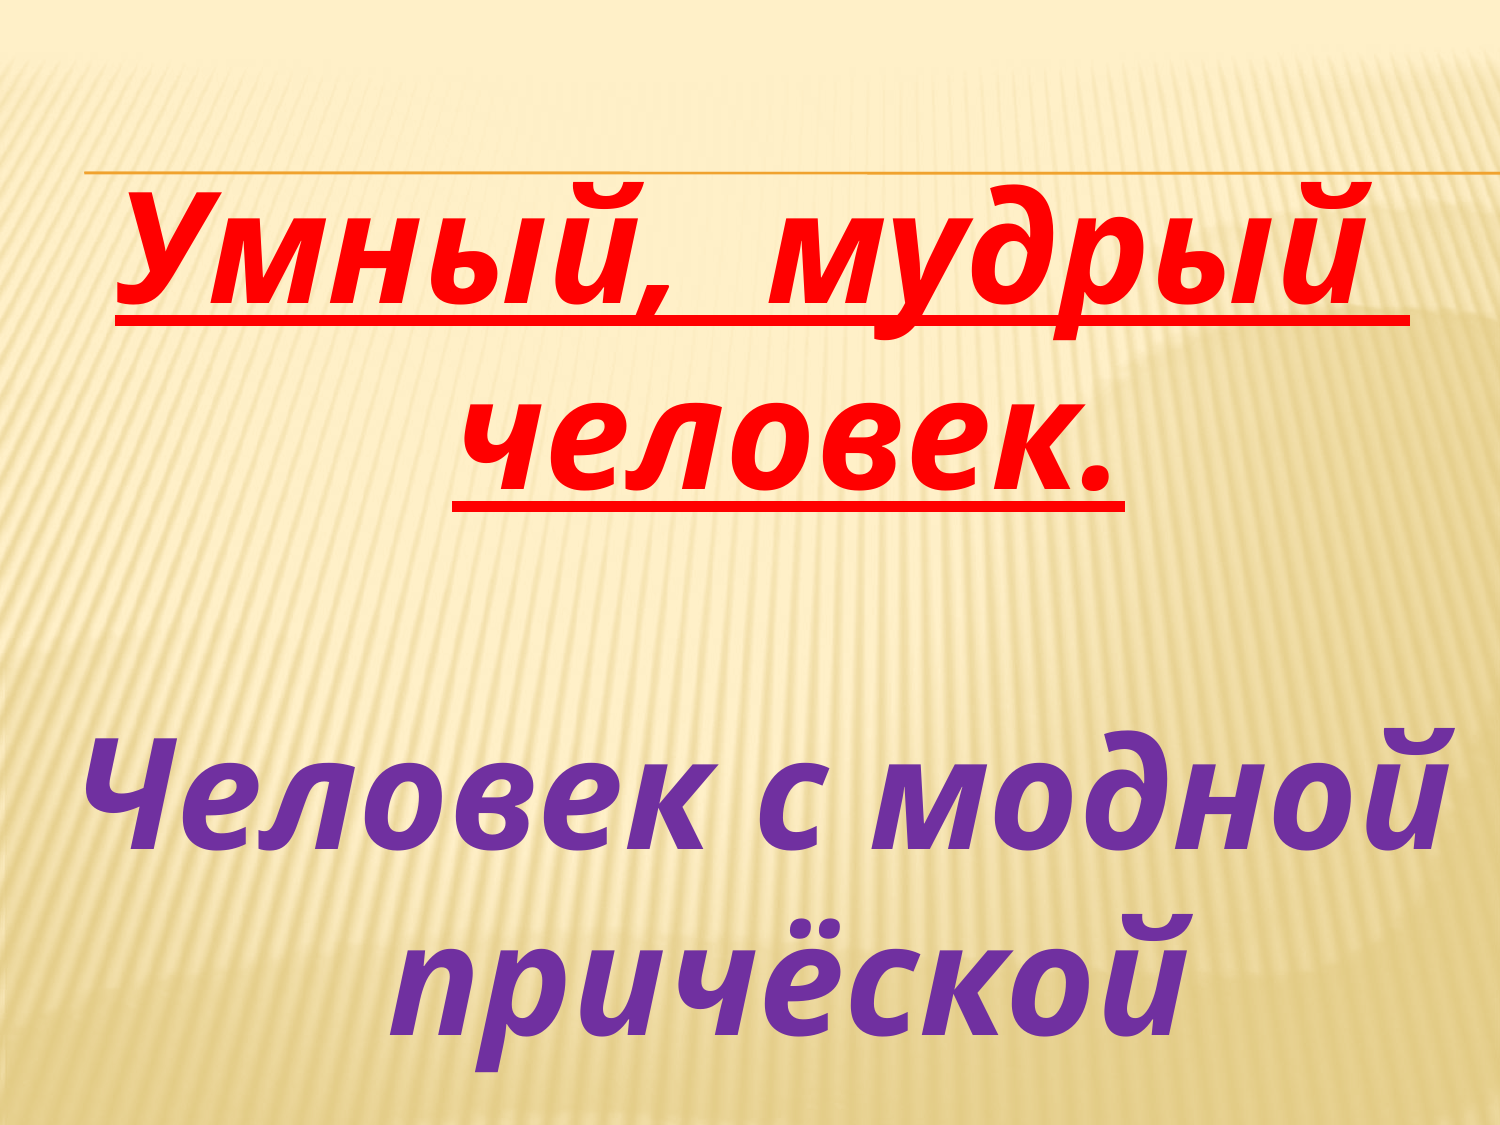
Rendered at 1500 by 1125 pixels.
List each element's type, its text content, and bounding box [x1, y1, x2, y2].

list Умный, мудрый человек. Человек с модной причёской [50, 140, 1475, 1090]
